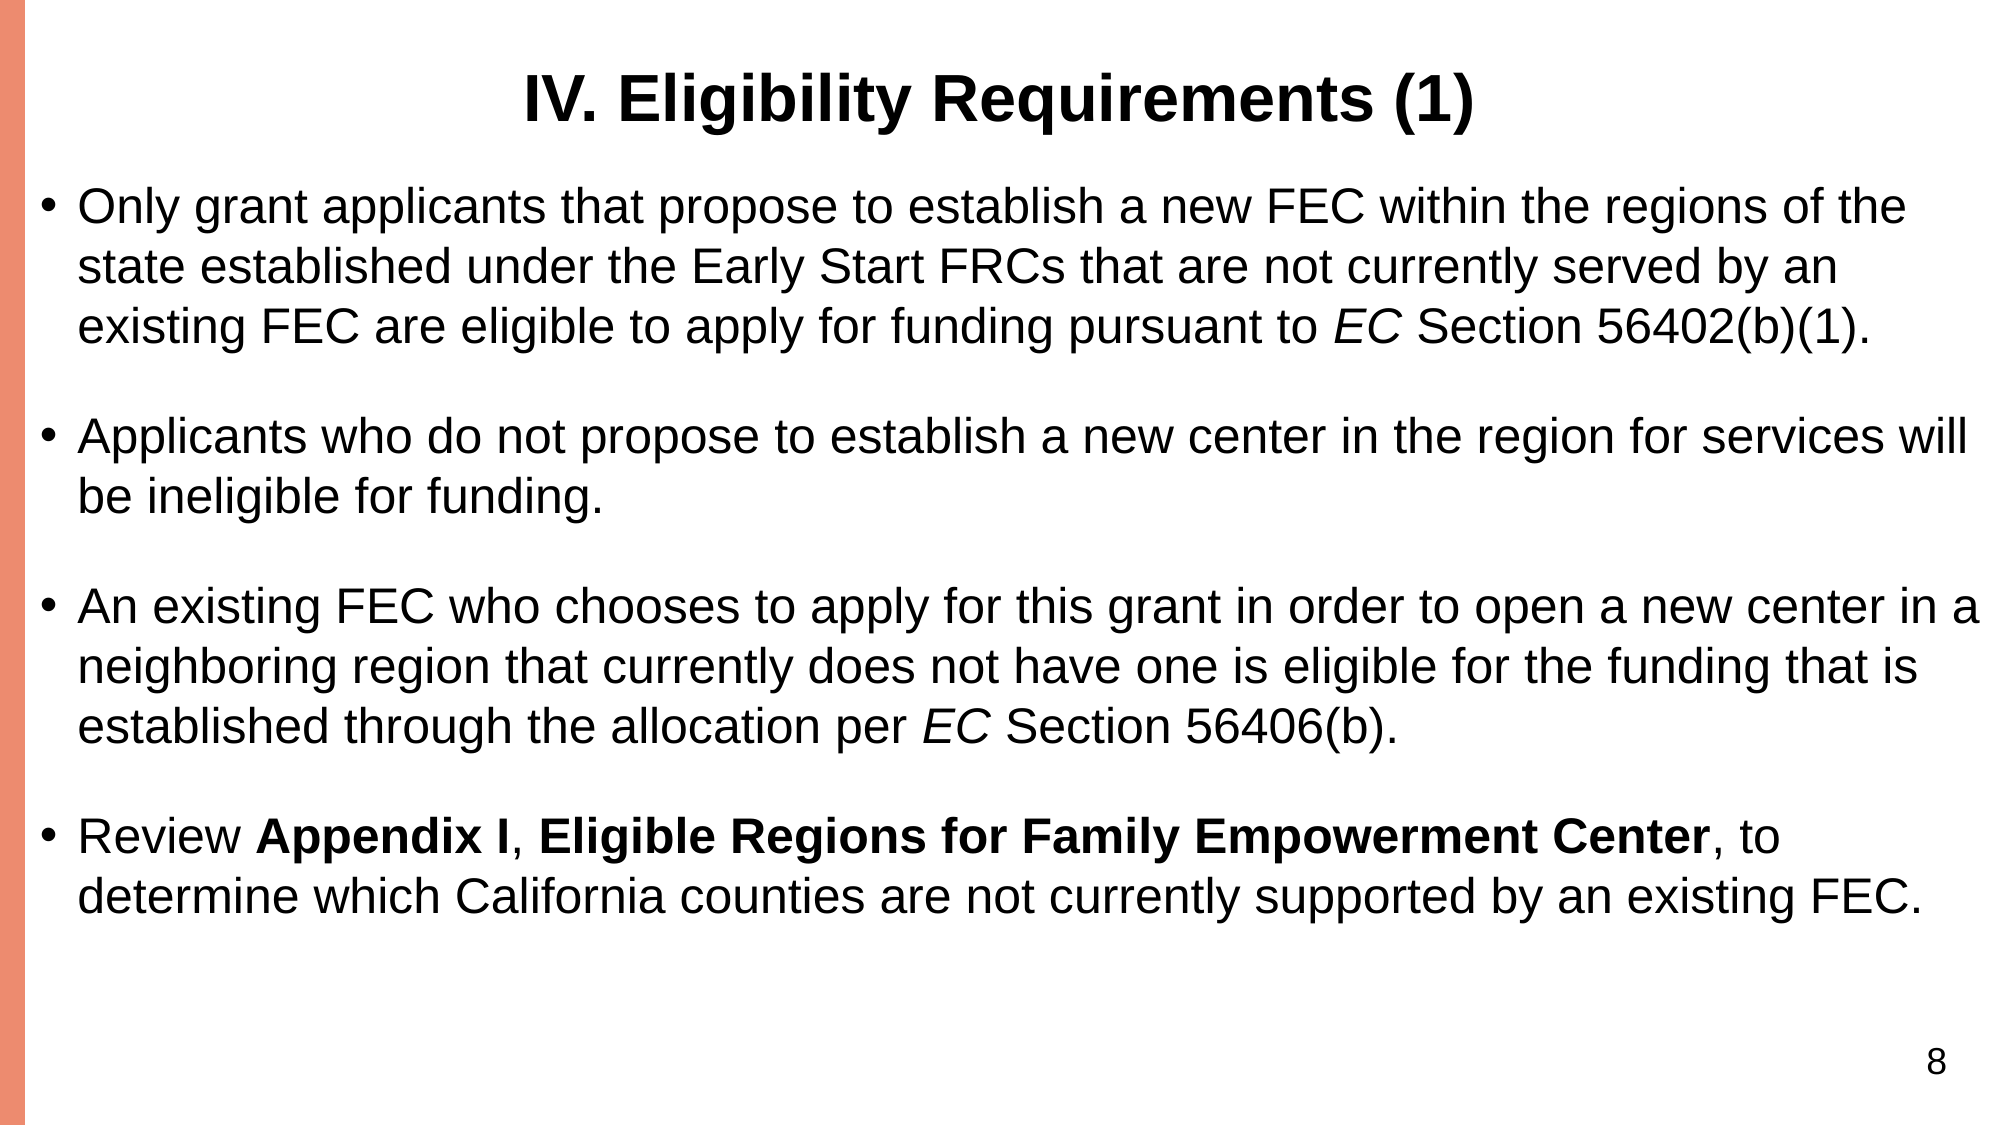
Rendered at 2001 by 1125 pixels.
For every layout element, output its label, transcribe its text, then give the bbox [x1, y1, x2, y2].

title IV. Eligibility Requirements (1) [24, 33, 1975, 166]
list Only grant applicants that propose to establish a new FEC within the regions of the state established under the Early Start FRCs that are not currently served by an existing FEC are eligible to apply for funding pursuant to EC Section 56402(b)(1). Applicants who do not propose to establish a new center in the region for services will be ineligible for funding. An existing FEC who chooses to apply for this grant in order to open a new center in a neighboring region that currently does not have one is eligible for the funding that is established through the allocation per EC Section 56406(b). Review Appendix I, Eligible Regions for Family Empowerment Center, to determine which California counties are not currently supported by an existing FEC. [24, 166, 2000, 1125]
text_box 8 [1911, 1029, 1975, 1103]
